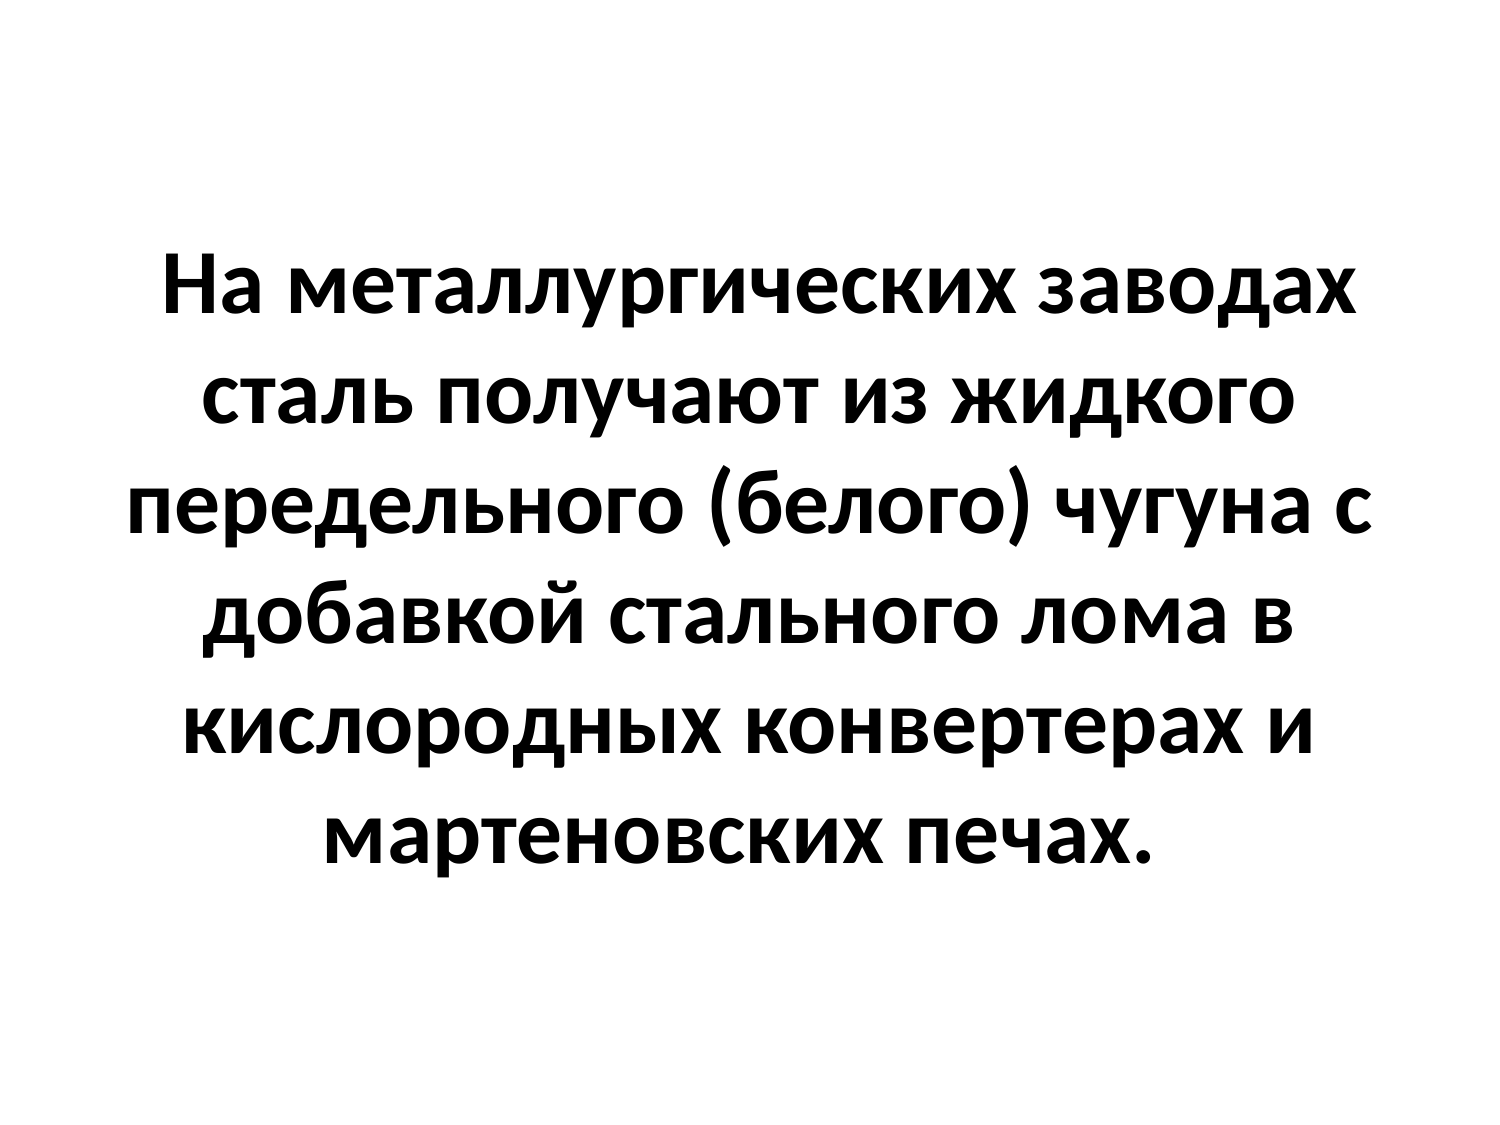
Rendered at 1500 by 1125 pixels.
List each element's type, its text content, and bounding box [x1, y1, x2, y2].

title На металлургических заводах сталь получают из жидкого передельного (белого) чугуна с добавкой стального лома в кислородных конвертерах и мартеновских печах. [75, 45, 1425, 1059]
